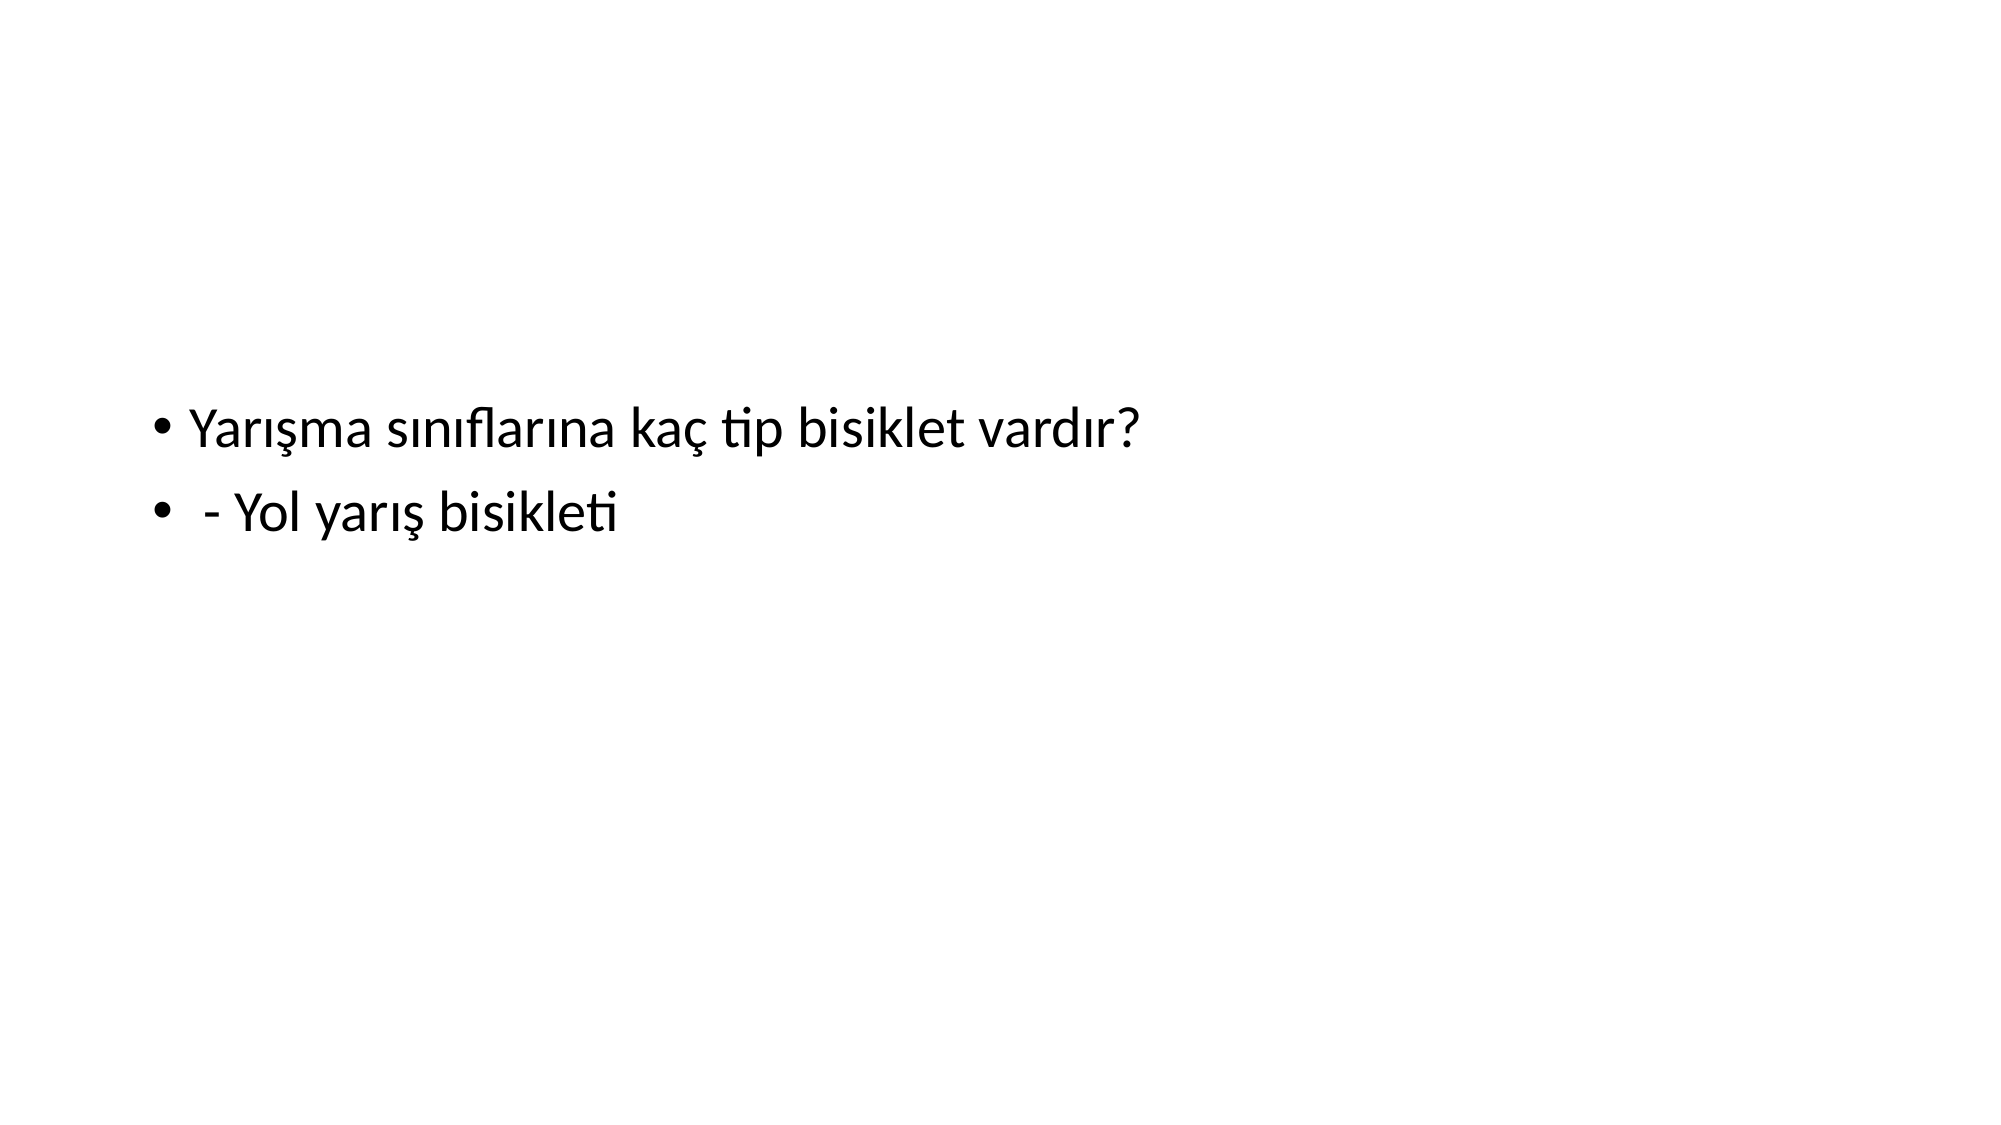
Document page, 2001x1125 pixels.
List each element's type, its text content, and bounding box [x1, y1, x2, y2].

list Yarışma sınıflarına kaç tip bisiklet vardır? - Yol yarış bisikleti [137, 299, 1863, 1014]
